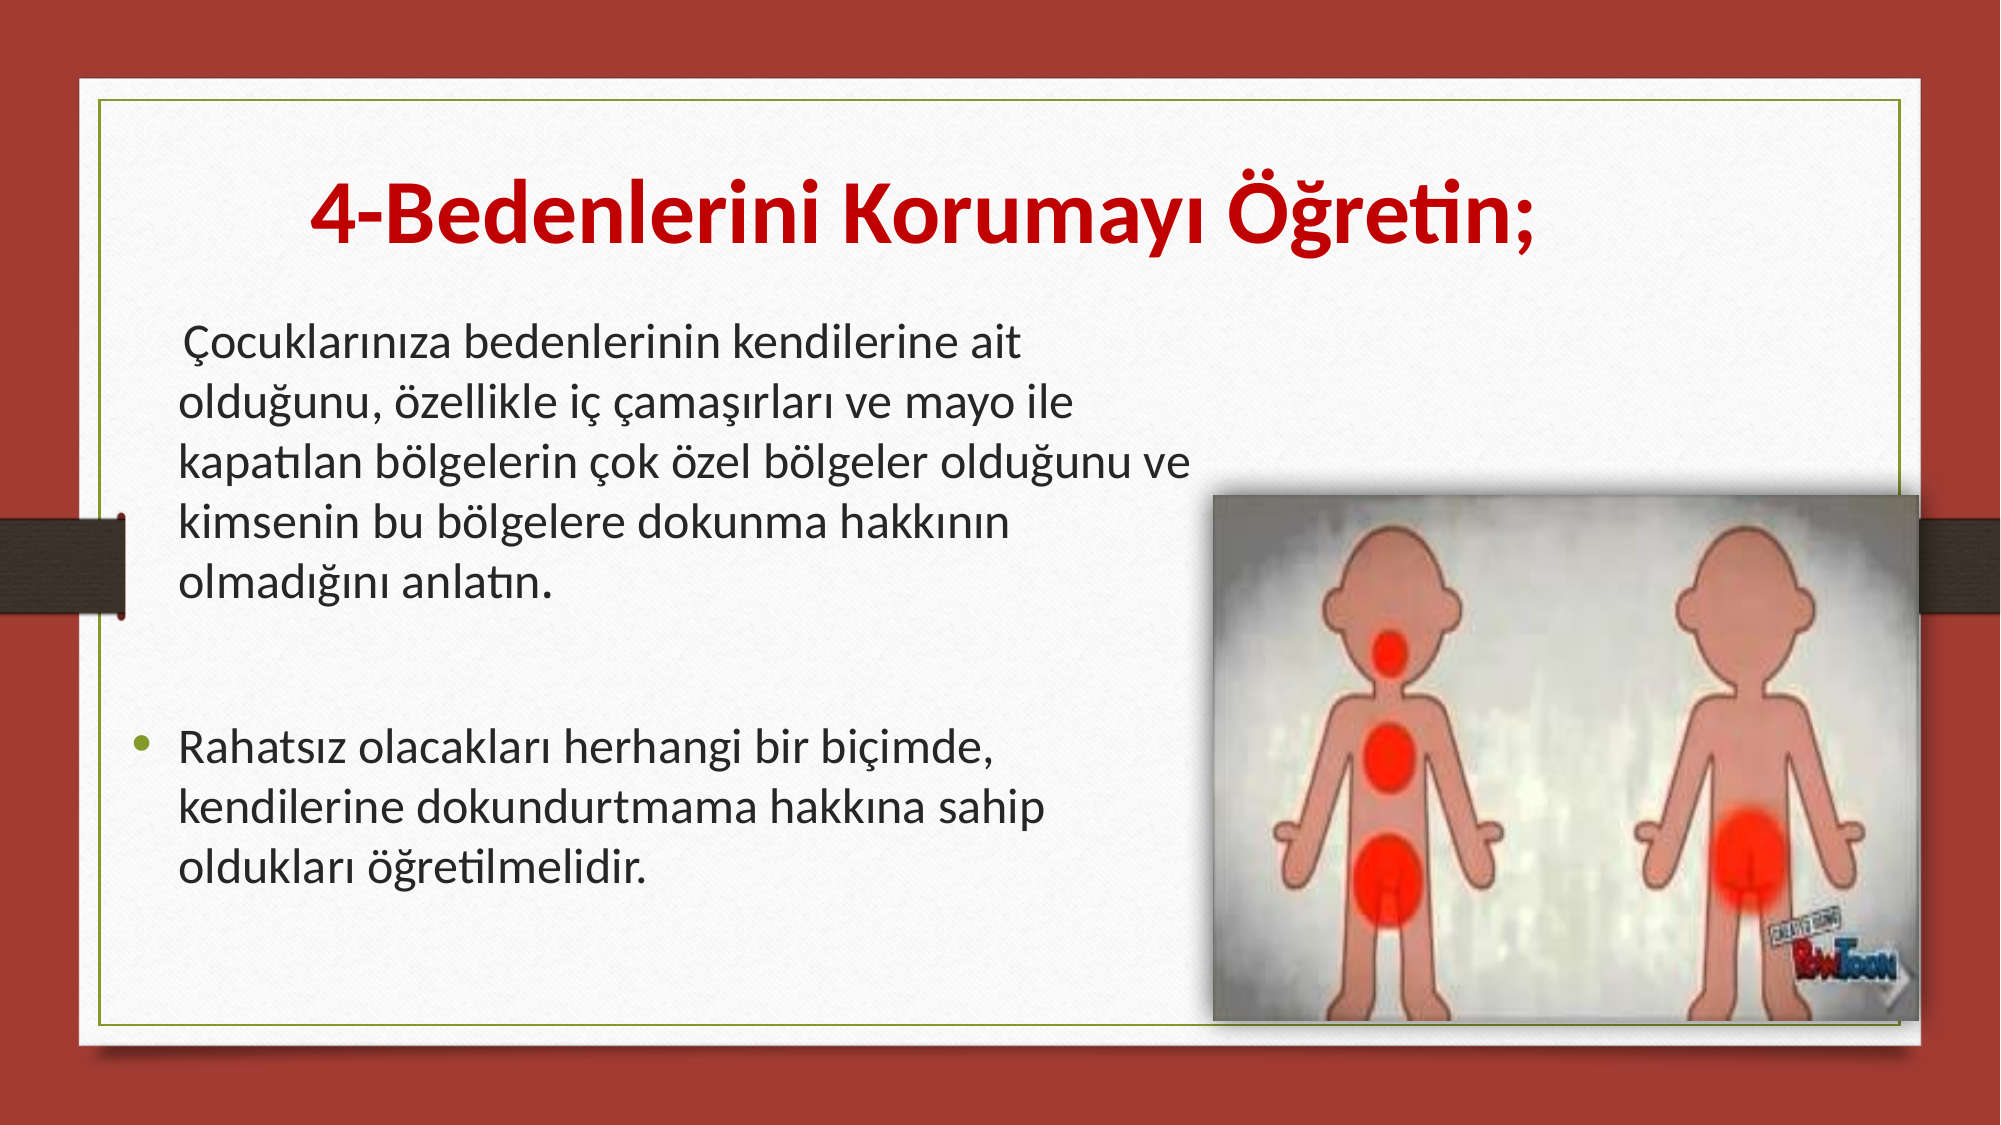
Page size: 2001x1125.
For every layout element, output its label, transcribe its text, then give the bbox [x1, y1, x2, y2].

title 4-Bedenlerini Korumayı Öğretin; [249, 113, 1600, 301]
list Çocuklarınıza bedenlerinin kendilerine ait olduğunu, özellikle iç çamaşırları ve mayo ile kapatılan bölgelerin çok özel bölgeler olduğunu ve kimsenin bu bölgelere dokunma hakkının olmadığını anlatın. Rahatsız olacakları herhangi bir biçimde, kendilerine dokundurtmama hakkına sahip oldukları öğretilmelidir. [116, 300, 1214, 1052]
picture [0, 0, 2001, 1125]
